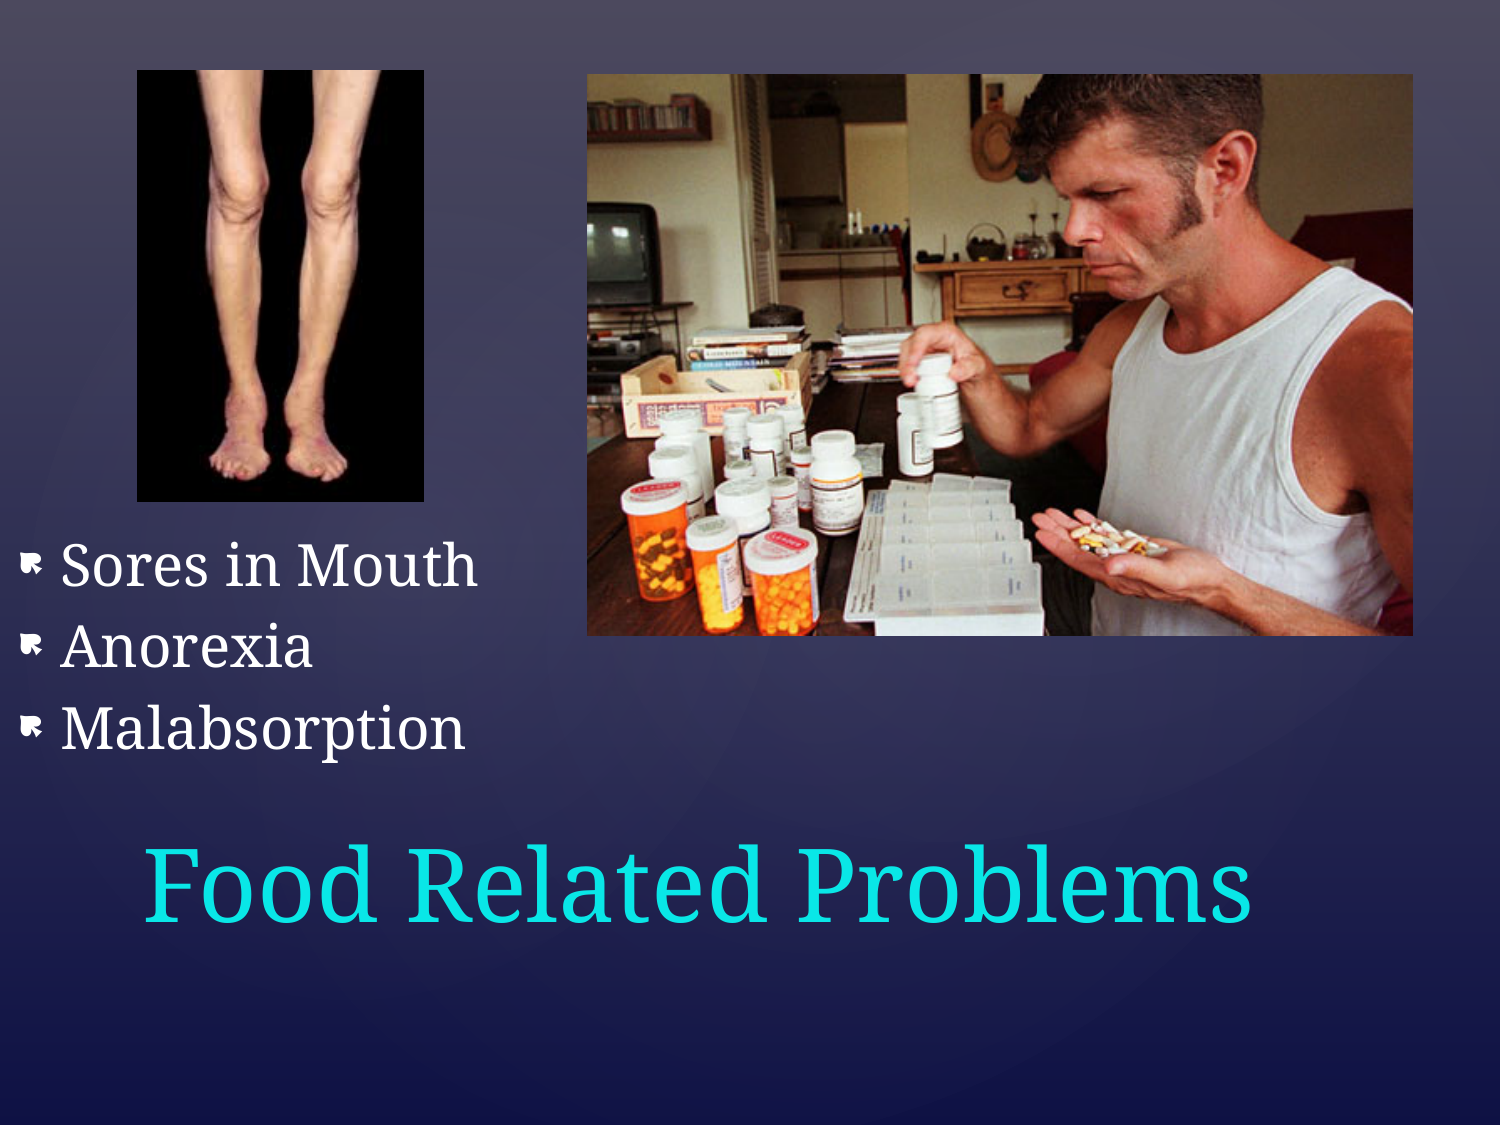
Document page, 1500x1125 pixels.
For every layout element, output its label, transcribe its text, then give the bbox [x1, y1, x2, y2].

picture [586, 74, 1413, 637]
title Food Related Problems [127, 800, 1365, 950]
picture [136, 69, 424, 503]
list Sores in Mouth Anorexia Malabsorption [0, 375, 1000, 975]
